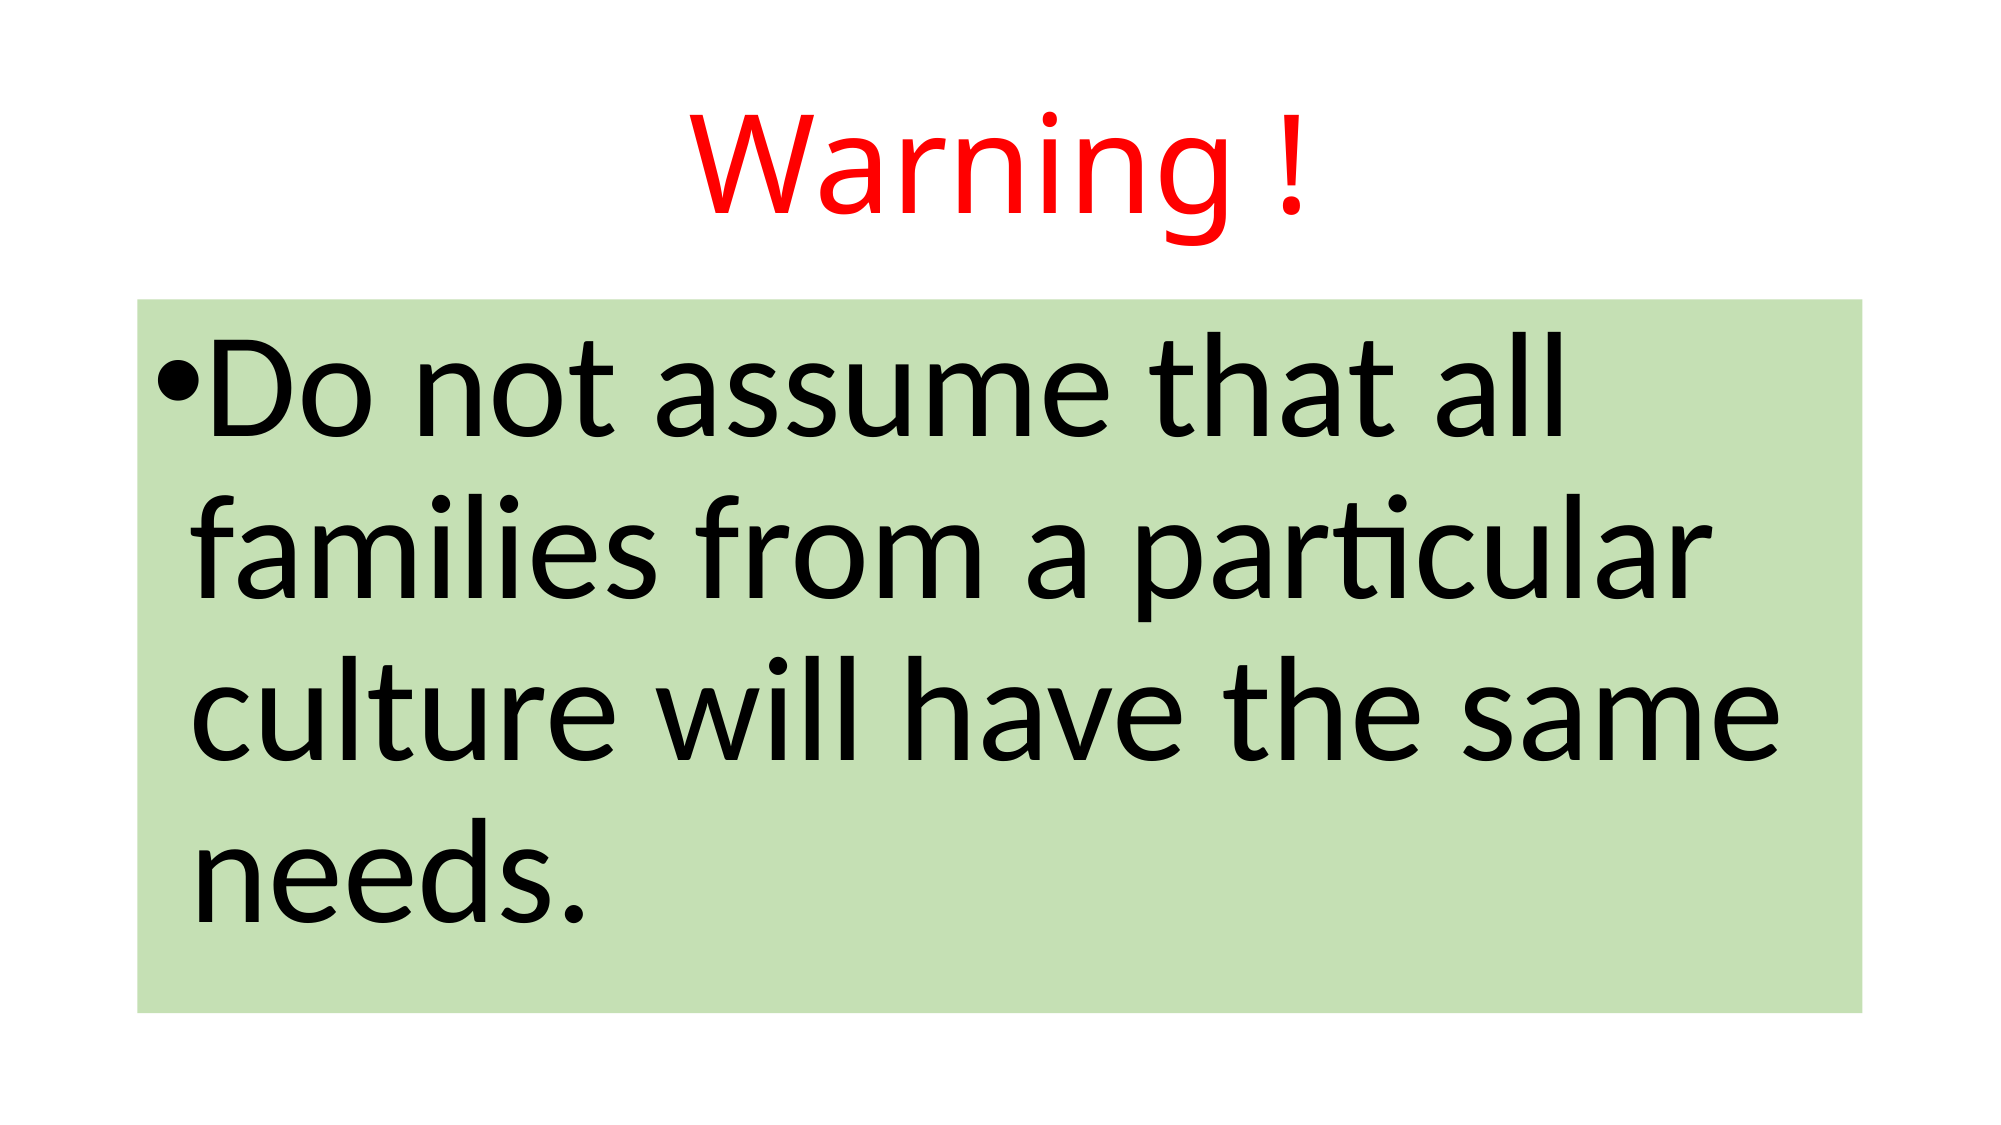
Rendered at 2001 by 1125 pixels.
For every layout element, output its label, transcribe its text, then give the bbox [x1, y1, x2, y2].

title Warning ! [137, 59, 1863, 278]
list Do not assume that all families from a particular culture will have the same needs. [137, 299, 1863, 1014]
